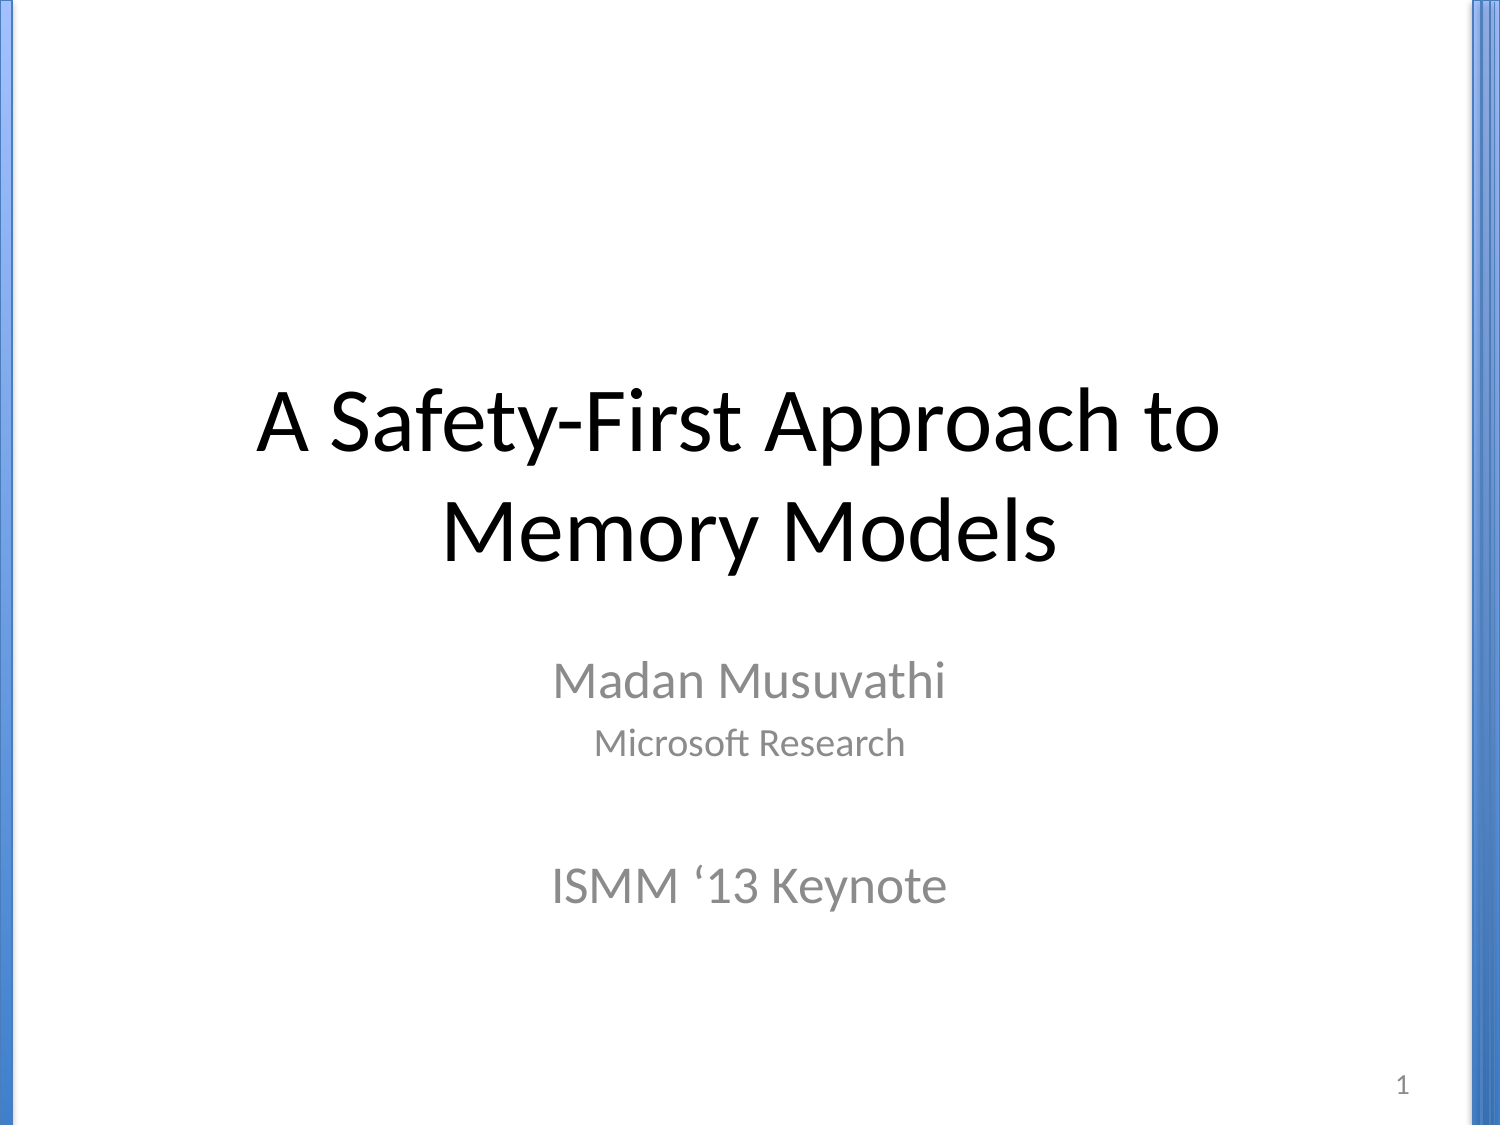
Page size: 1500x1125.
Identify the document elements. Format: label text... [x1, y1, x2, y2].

slide_number 1 [1074, 1052, 1425, 1113]
title A Safety-First Approach to Memory Models [112, 349, 1388, 591]
subtitle Madan Musuvathi Microsoft Research ISMM ‘13 Keynote [225, 637, 1275, 925]
